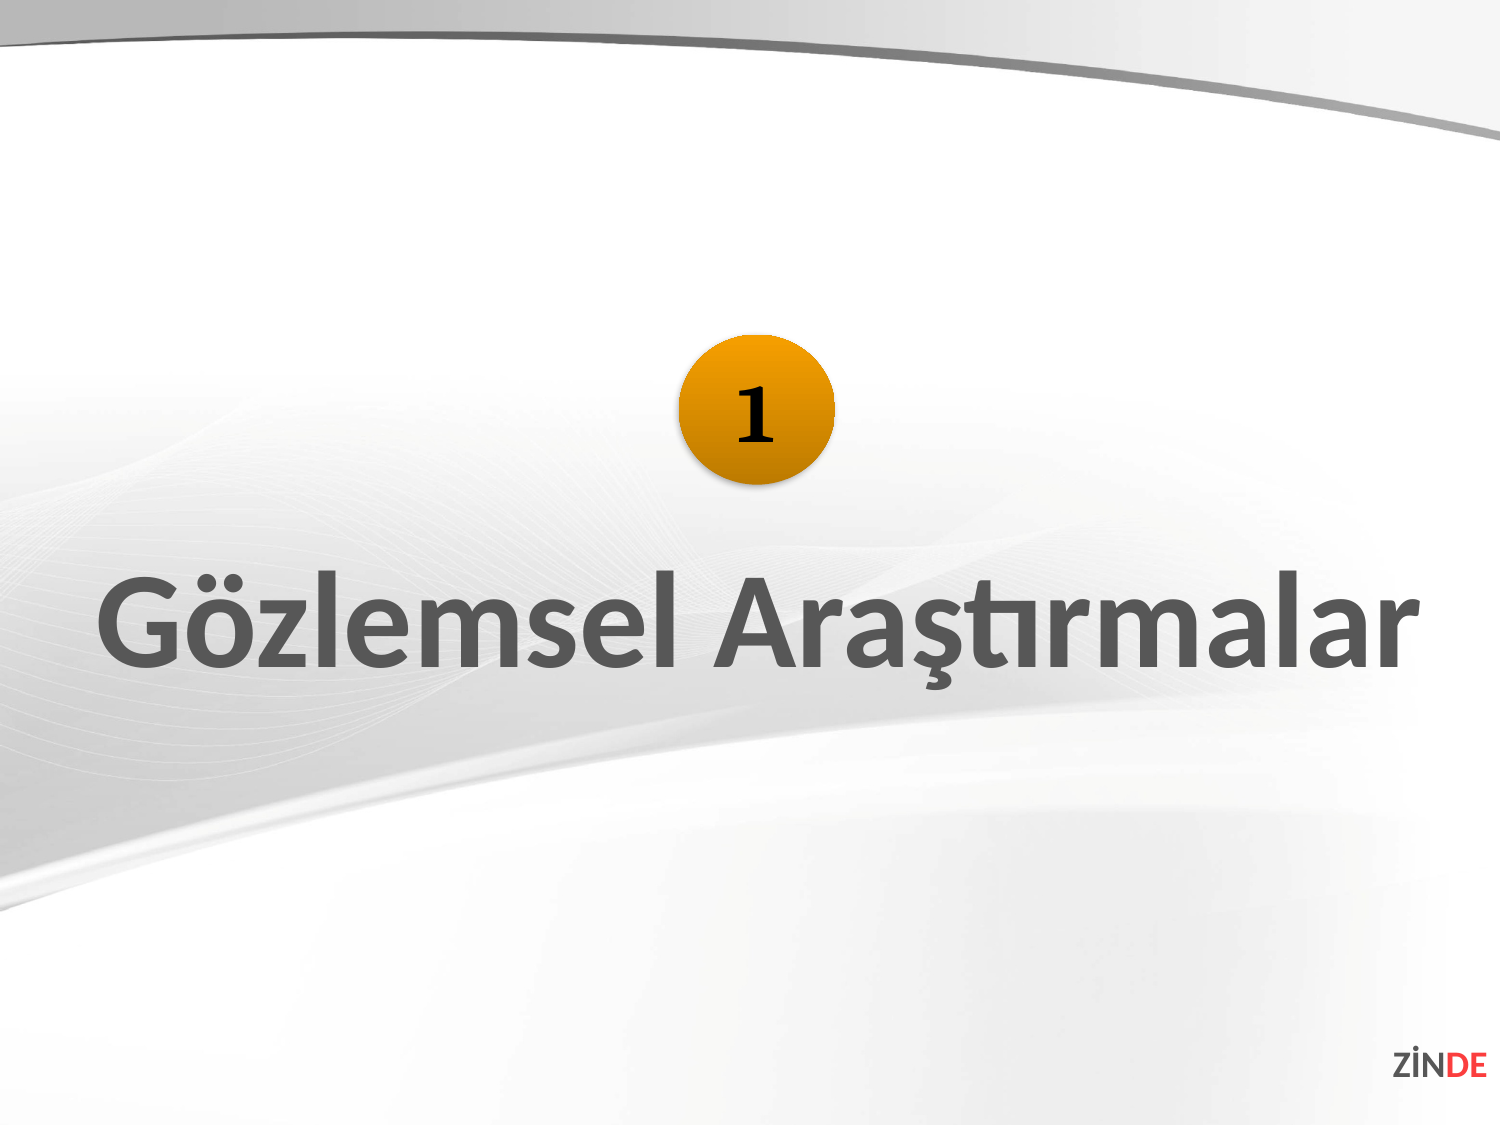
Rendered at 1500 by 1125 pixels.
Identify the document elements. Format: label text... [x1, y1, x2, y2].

text_box ZİNDE [1379, 1040, 1488, 1125]
picture [0, 0, 1500, 1125]
text_box [708, 334, 806, 351]
text_box Gözlemsel Araştırmalar [64, 484, 1450, 741]
text_box 1 [653, 351, 861, 467]
text_box [706, 467, 808, 485]
